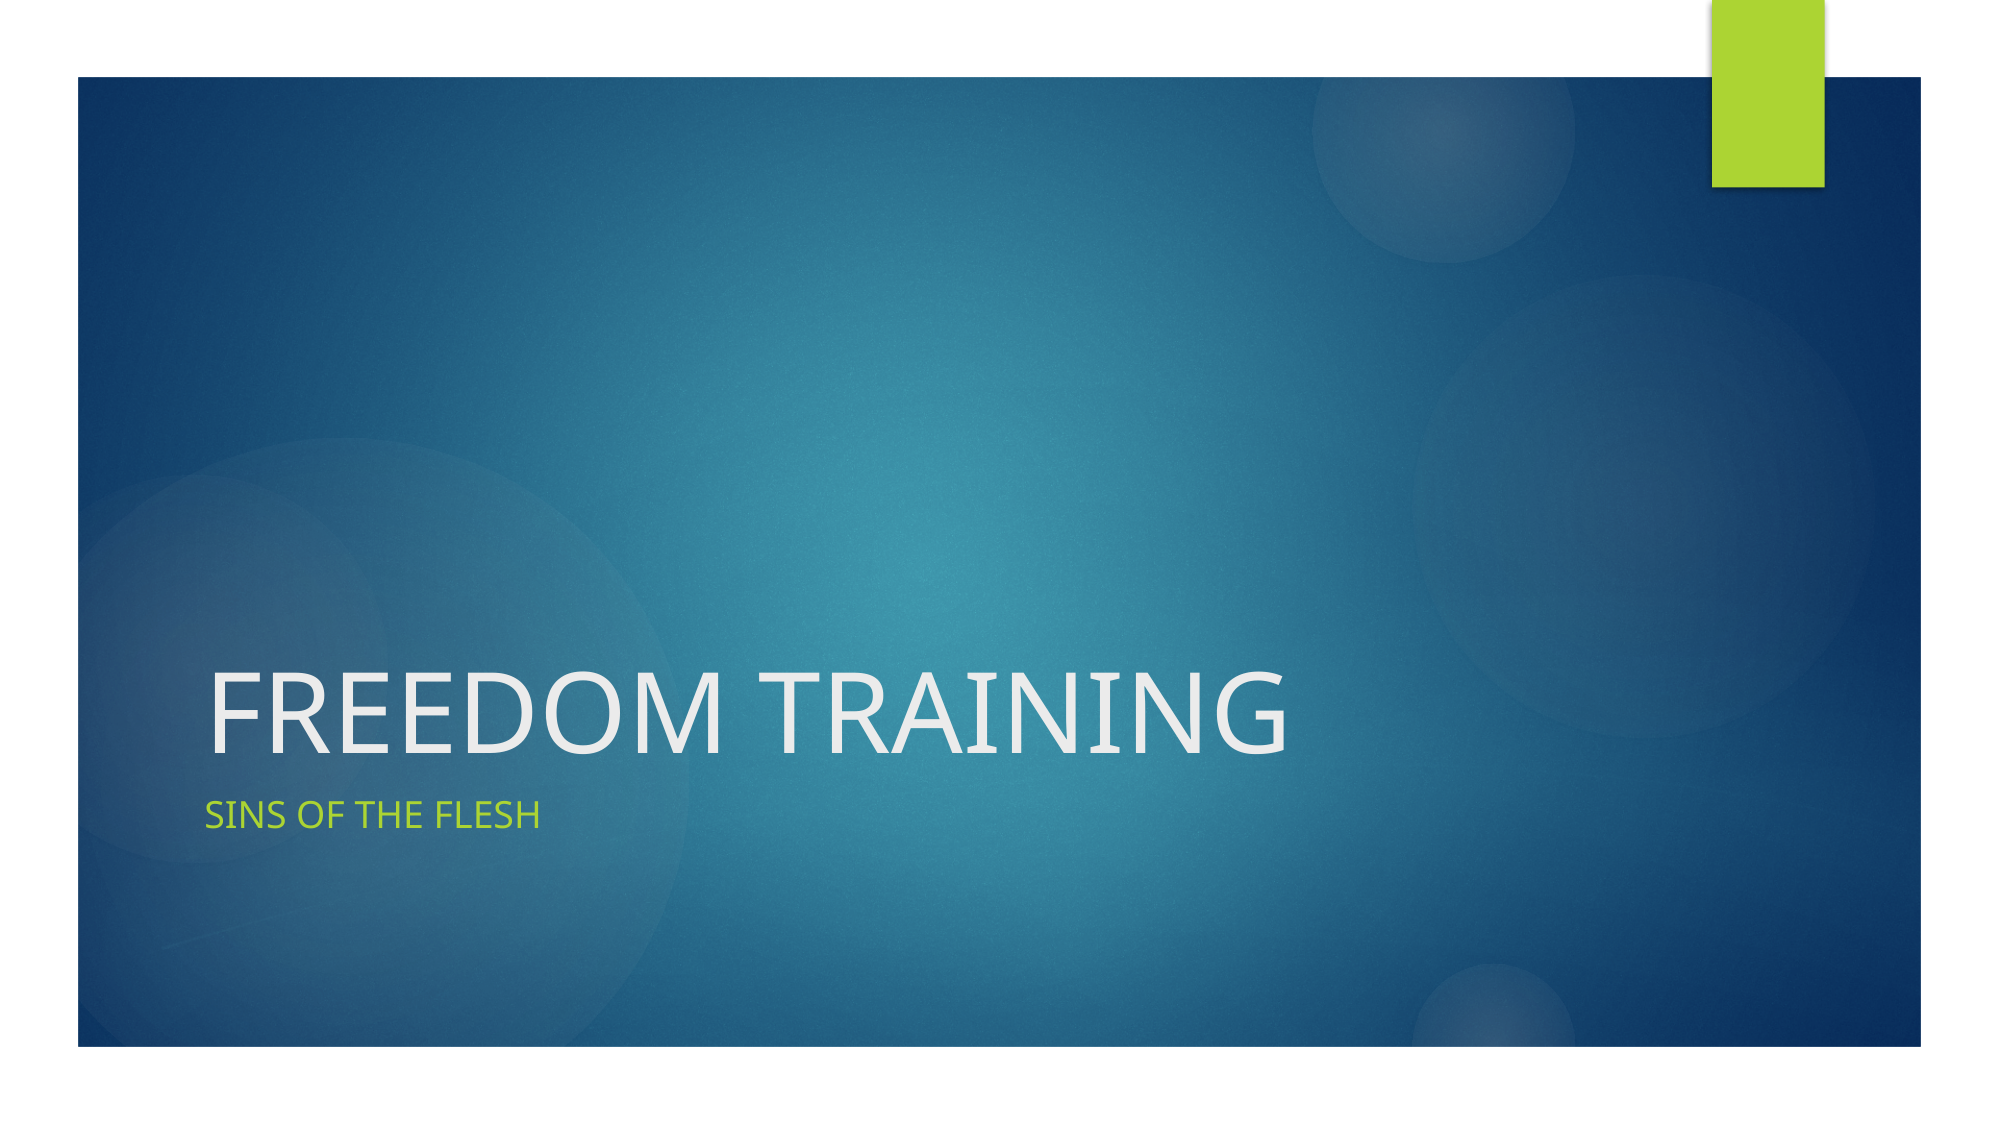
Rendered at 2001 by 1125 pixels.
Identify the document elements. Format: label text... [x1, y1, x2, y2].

title FREEDOM TRAINING [189, 344, 1638, 783]
subtitle Sins of the Flesh [189, 783, 1638, 925]
